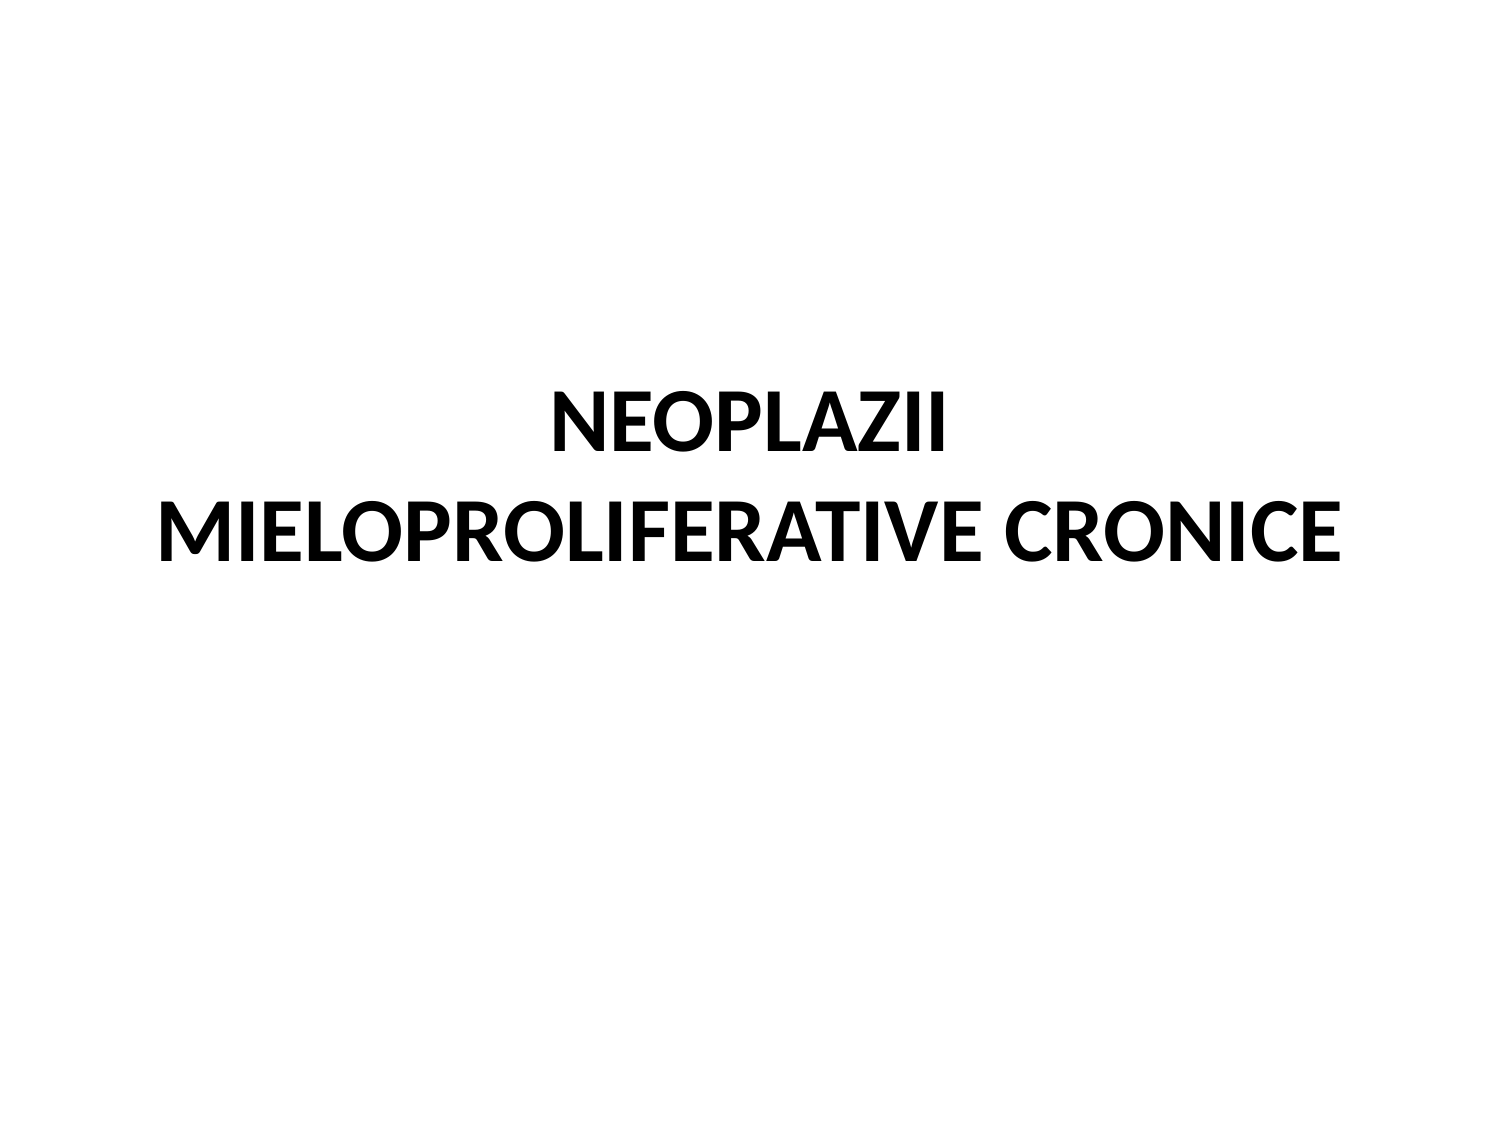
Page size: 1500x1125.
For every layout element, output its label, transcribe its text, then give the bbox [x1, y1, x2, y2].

title NEOPLAZII MIELOPROLIFERATIVE CRONICE [112, 349, 1388, 591]
